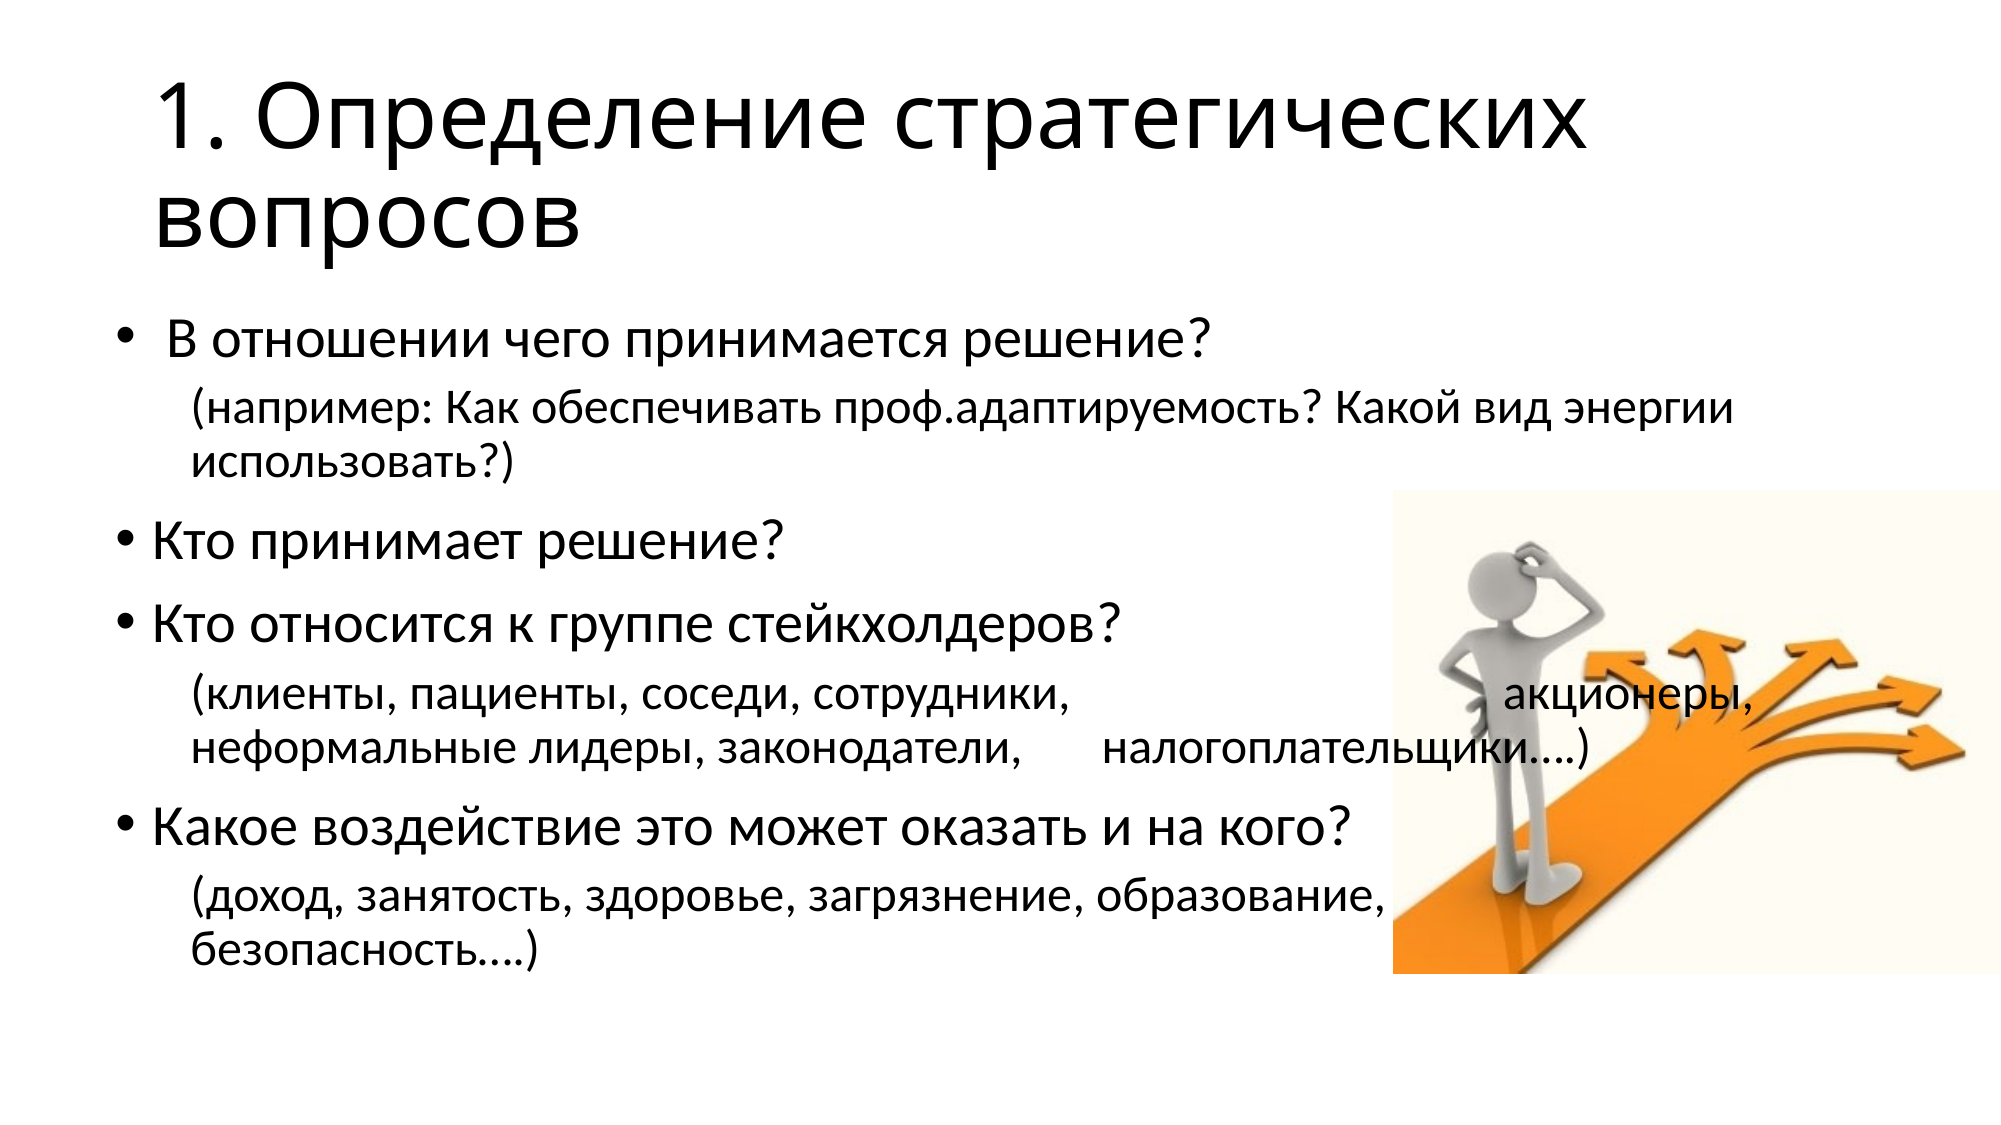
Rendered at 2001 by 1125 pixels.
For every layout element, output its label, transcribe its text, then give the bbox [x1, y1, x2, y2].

title 1. Определение стратегических вопросов [137, 59, 1863, 278]
picture [1393, 490, 2000, 974]
list В отношении чего принимается решение? (например: Как обеспечивать проф.адаптируемость? Какой вид энергии использовать?) Кто принимает решение? Кто относится к группе стейкхолдеров? (клиенты, пациенты, соседи, сотрудники, акционеры, неформальные лидеры, законодатели, налогоплательщики….) Какое воздействие это может оказать и на кого? (доход, занятость, здоровье, загрязнение, образование, безопасность….) [100, 299, 1826, 1014]
